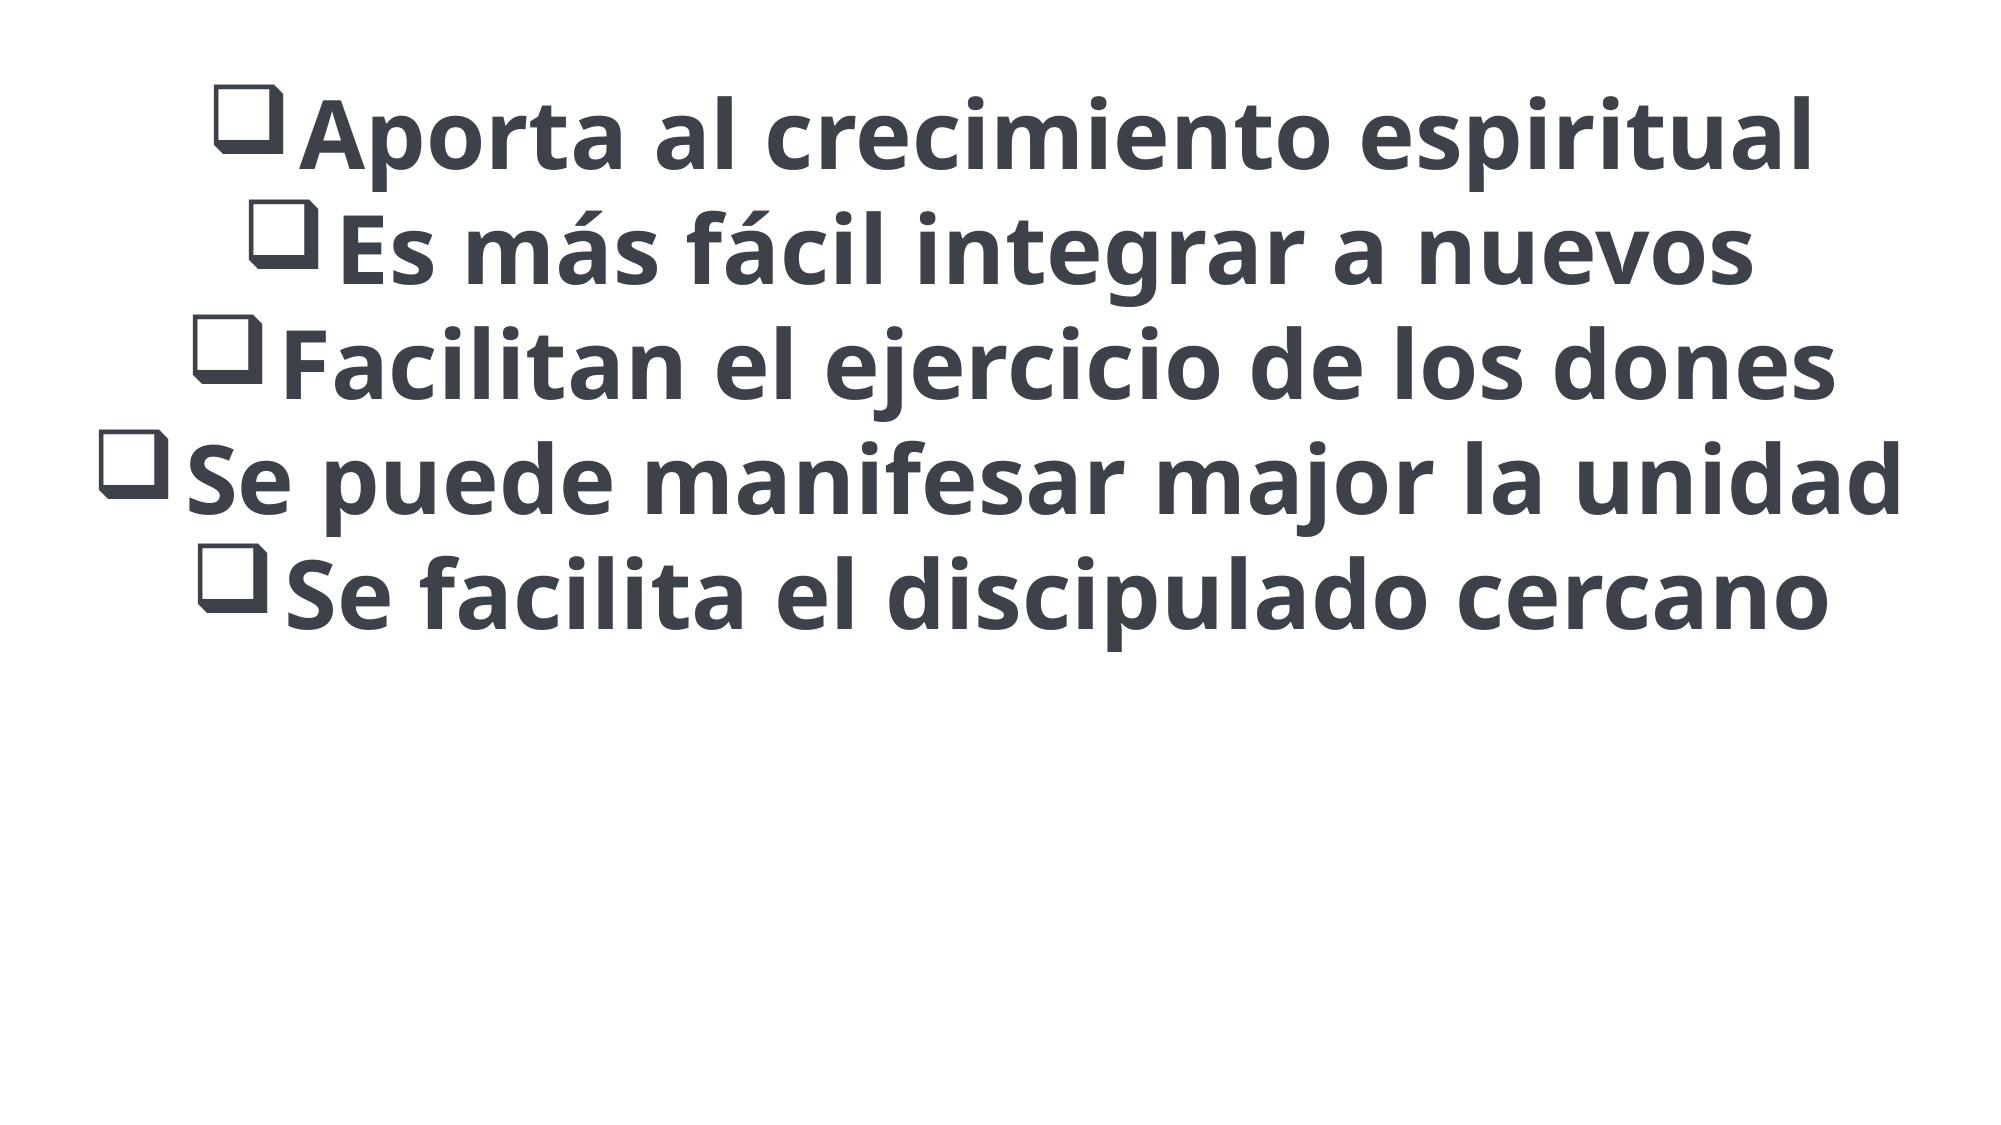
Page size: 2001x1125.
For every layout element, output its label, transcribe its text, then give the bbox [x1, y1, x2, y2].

text_box Aporta al crecimiento espiritual Es más fácil integrar a nuevos Facilitan el ejercicio de los dones Se puede manifesar major la unidad Se facilita el discipulado cercano [66, 66, 1957, 656]
